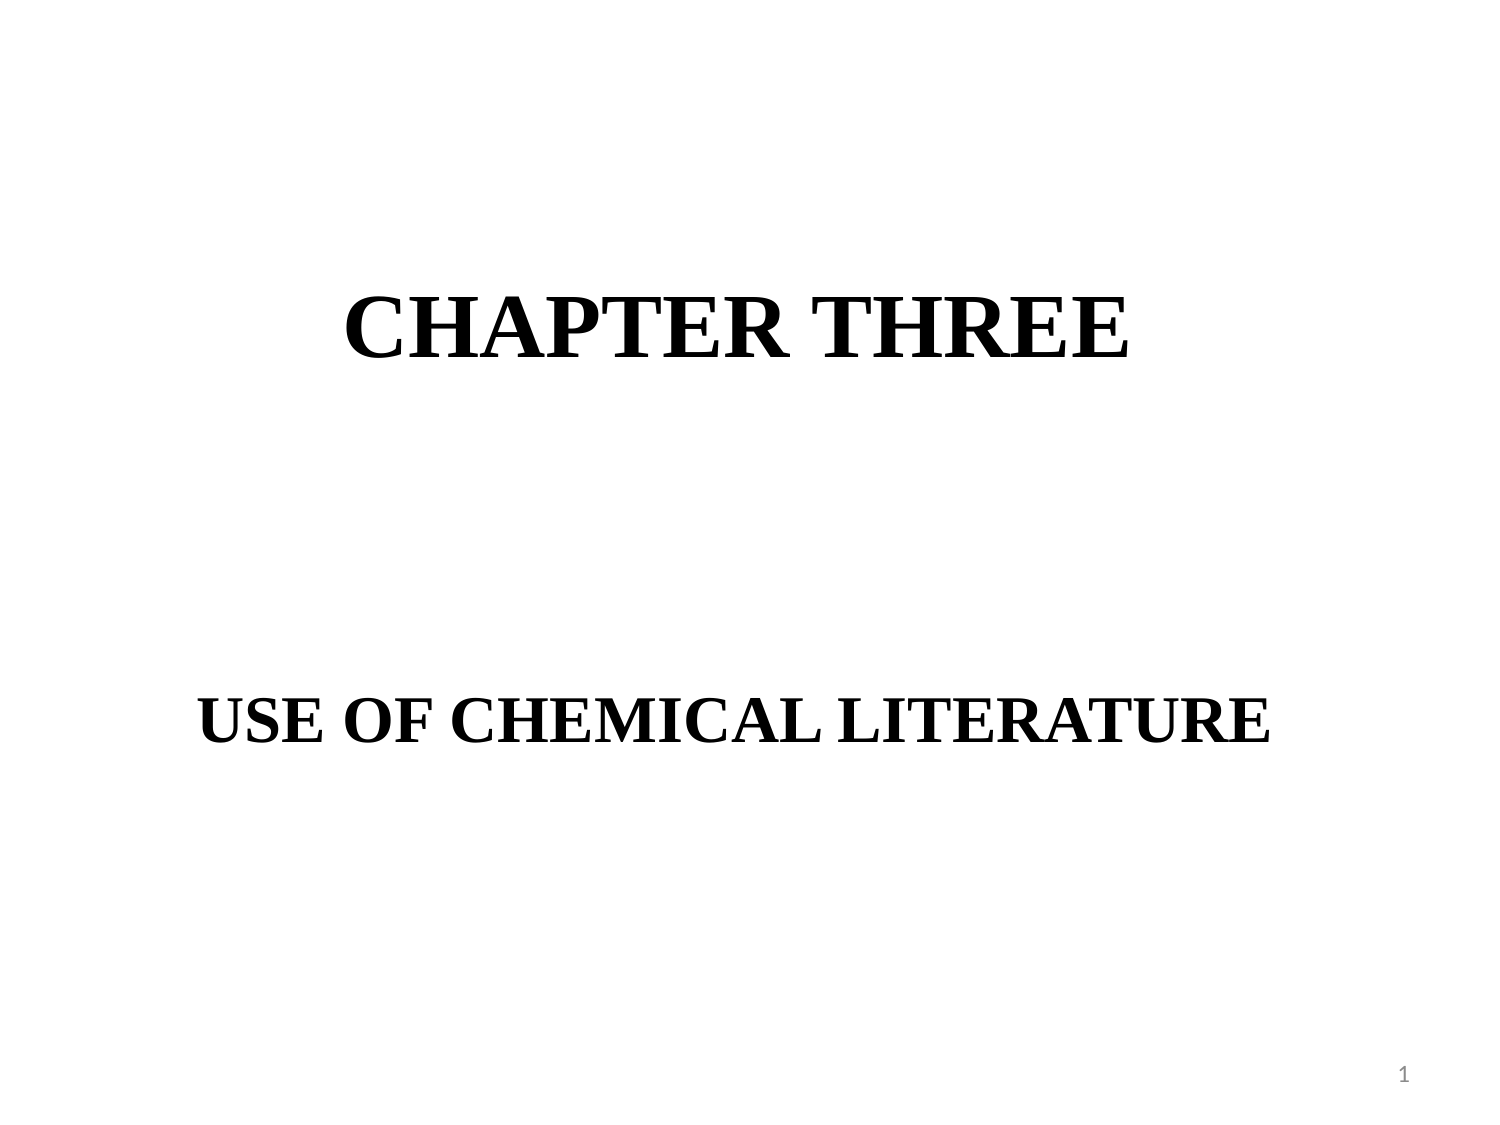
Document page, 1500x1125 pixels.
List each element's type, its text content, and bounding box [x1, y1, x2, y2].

subtitle USE OF CHEMICAL LITERATURE [162, 575, 1325, 863]
slide_number 1 [1074, 1042, 1425, 1103]
title CHAPTER THREE [99, 200, 1375, 442]
